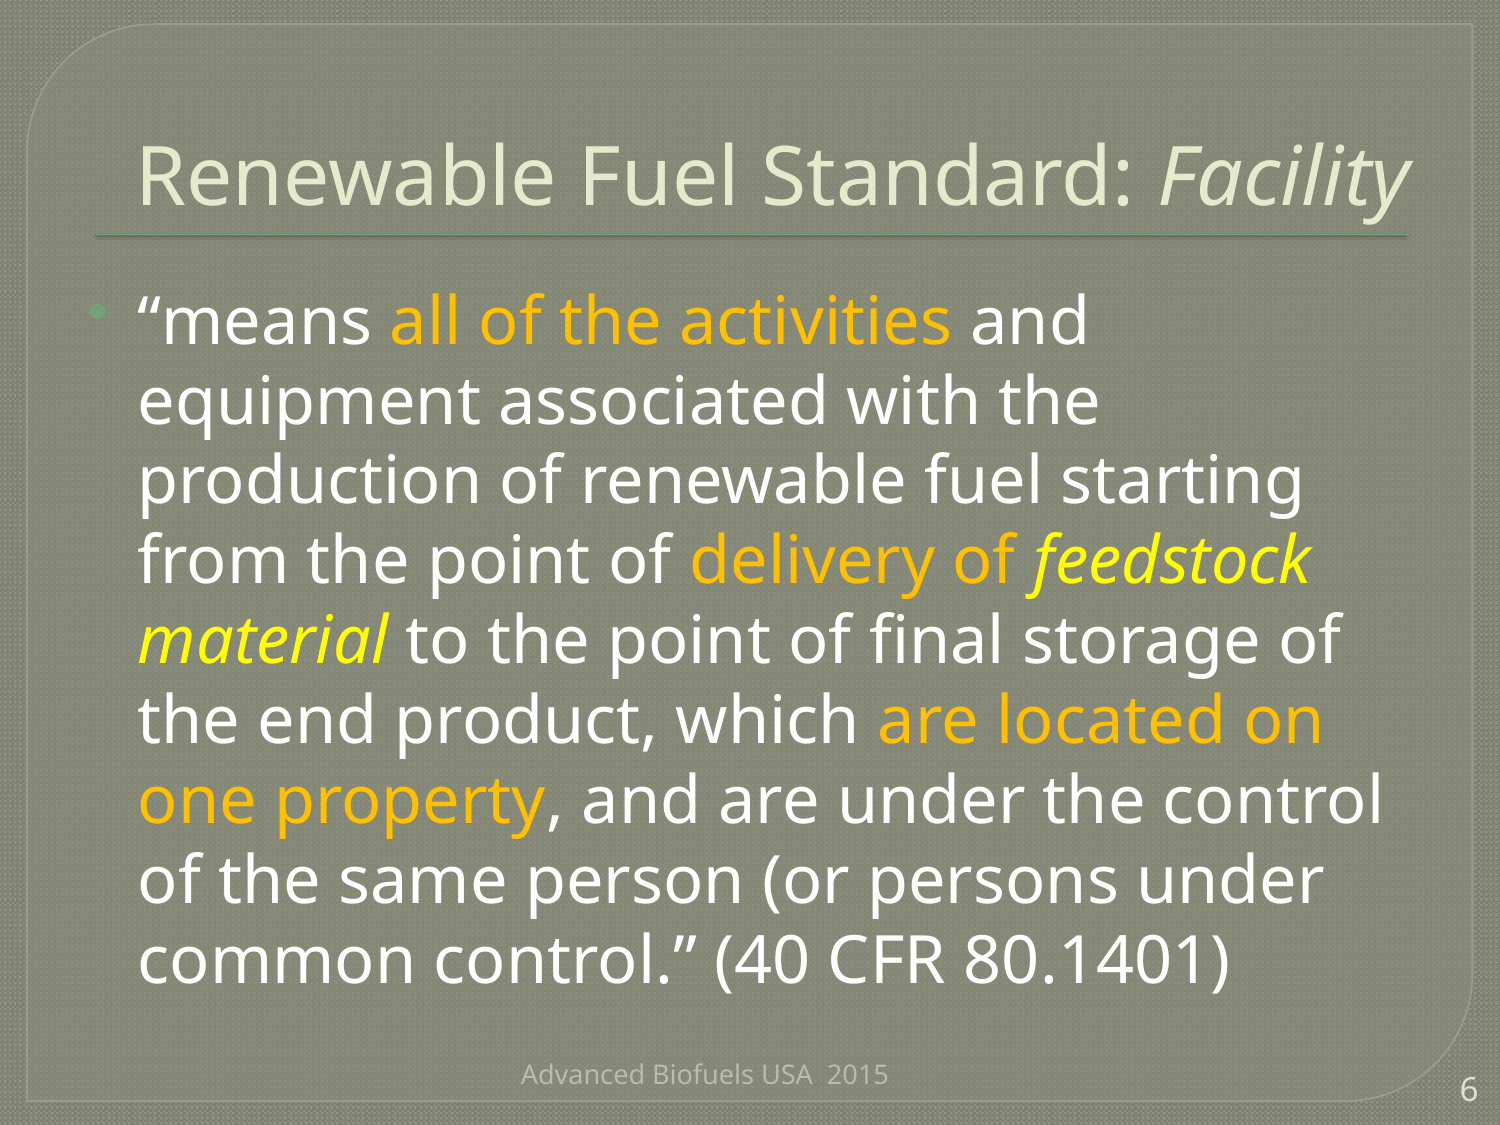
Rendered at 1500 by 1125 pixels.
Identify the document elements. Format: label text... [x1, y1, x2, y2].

list “means all of the activities and equipment associated with the production of renewable fuel starting from the point of delivery of feedstock material to the point of final storage of the end product, which are located on one property, and are under the control of the same person (or persons under common control.” (40 CFR 80.1401) [75, 270, 1425, 1013]
footer Advanced Biofuels USA 2015 [212, 1050, 904, 1095]
title Renewable Fuel Standard: Facility [75, 41, 1425, 230]
slide_number 6 [1417, 1068, 1494, 1114]
